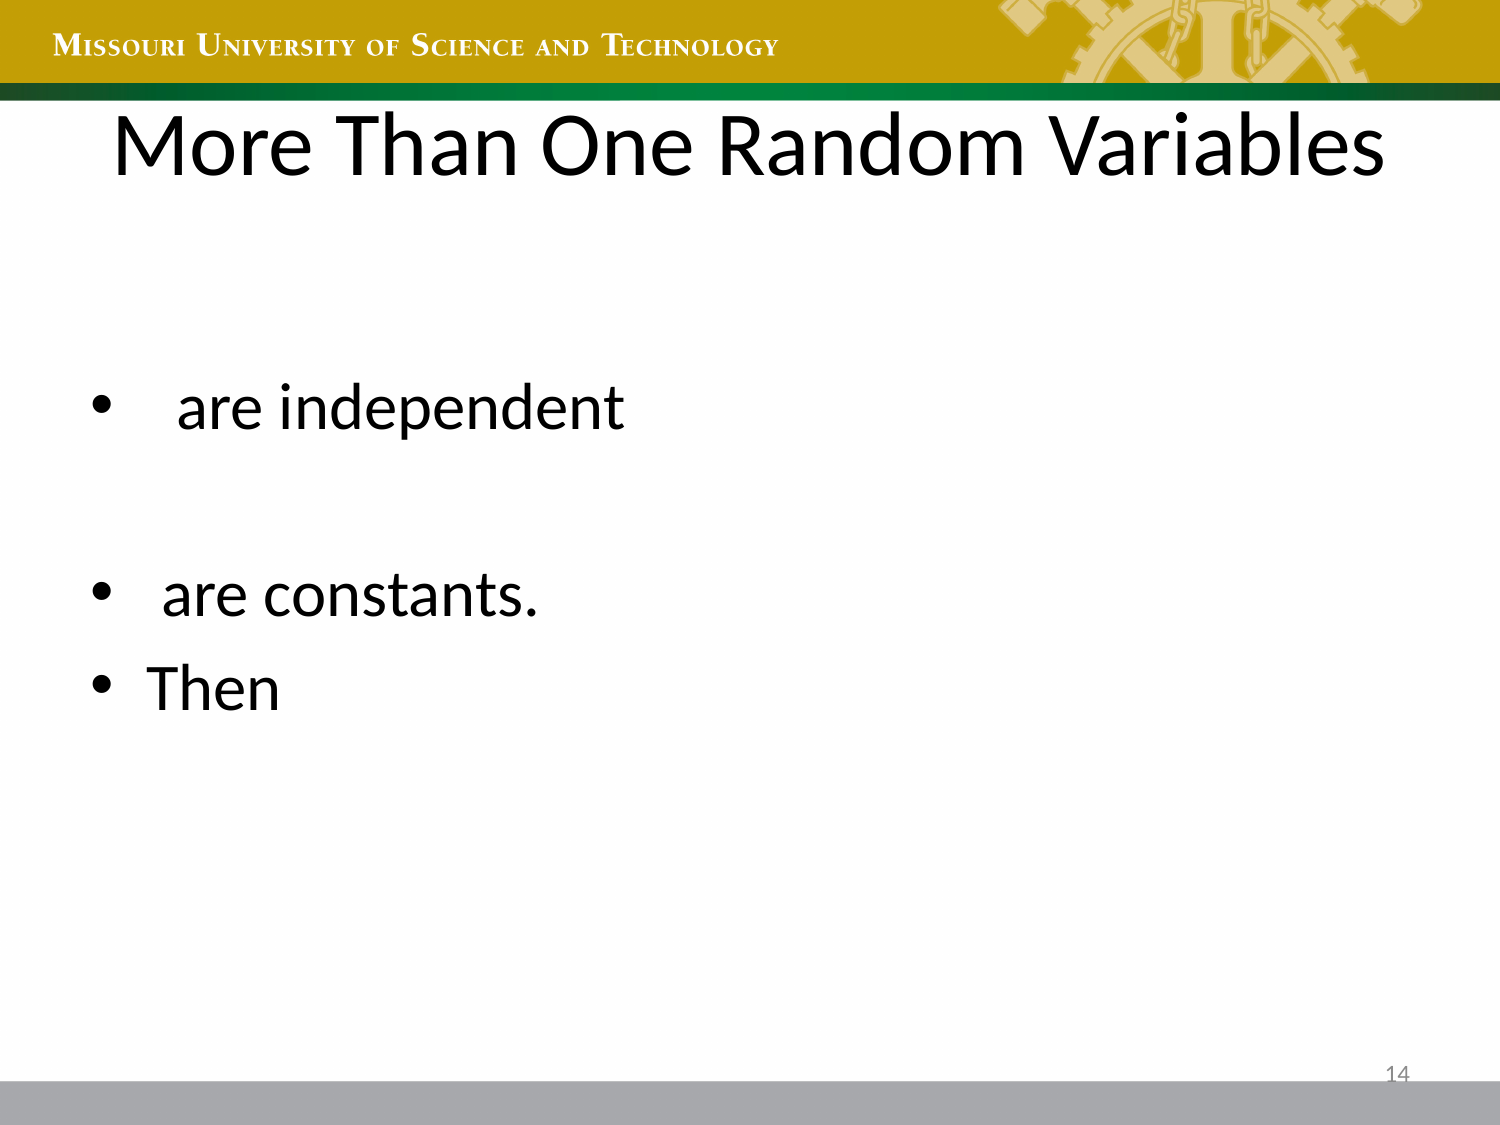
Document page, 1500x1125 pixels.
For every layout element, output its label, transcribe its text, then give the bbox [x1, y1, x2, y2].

slide_number 14 [1074, 1042, 1425, 1103]
title More Than One Random Variables [75, 45, 1425, 233]
picture [0, 0, 1500, 1125]
